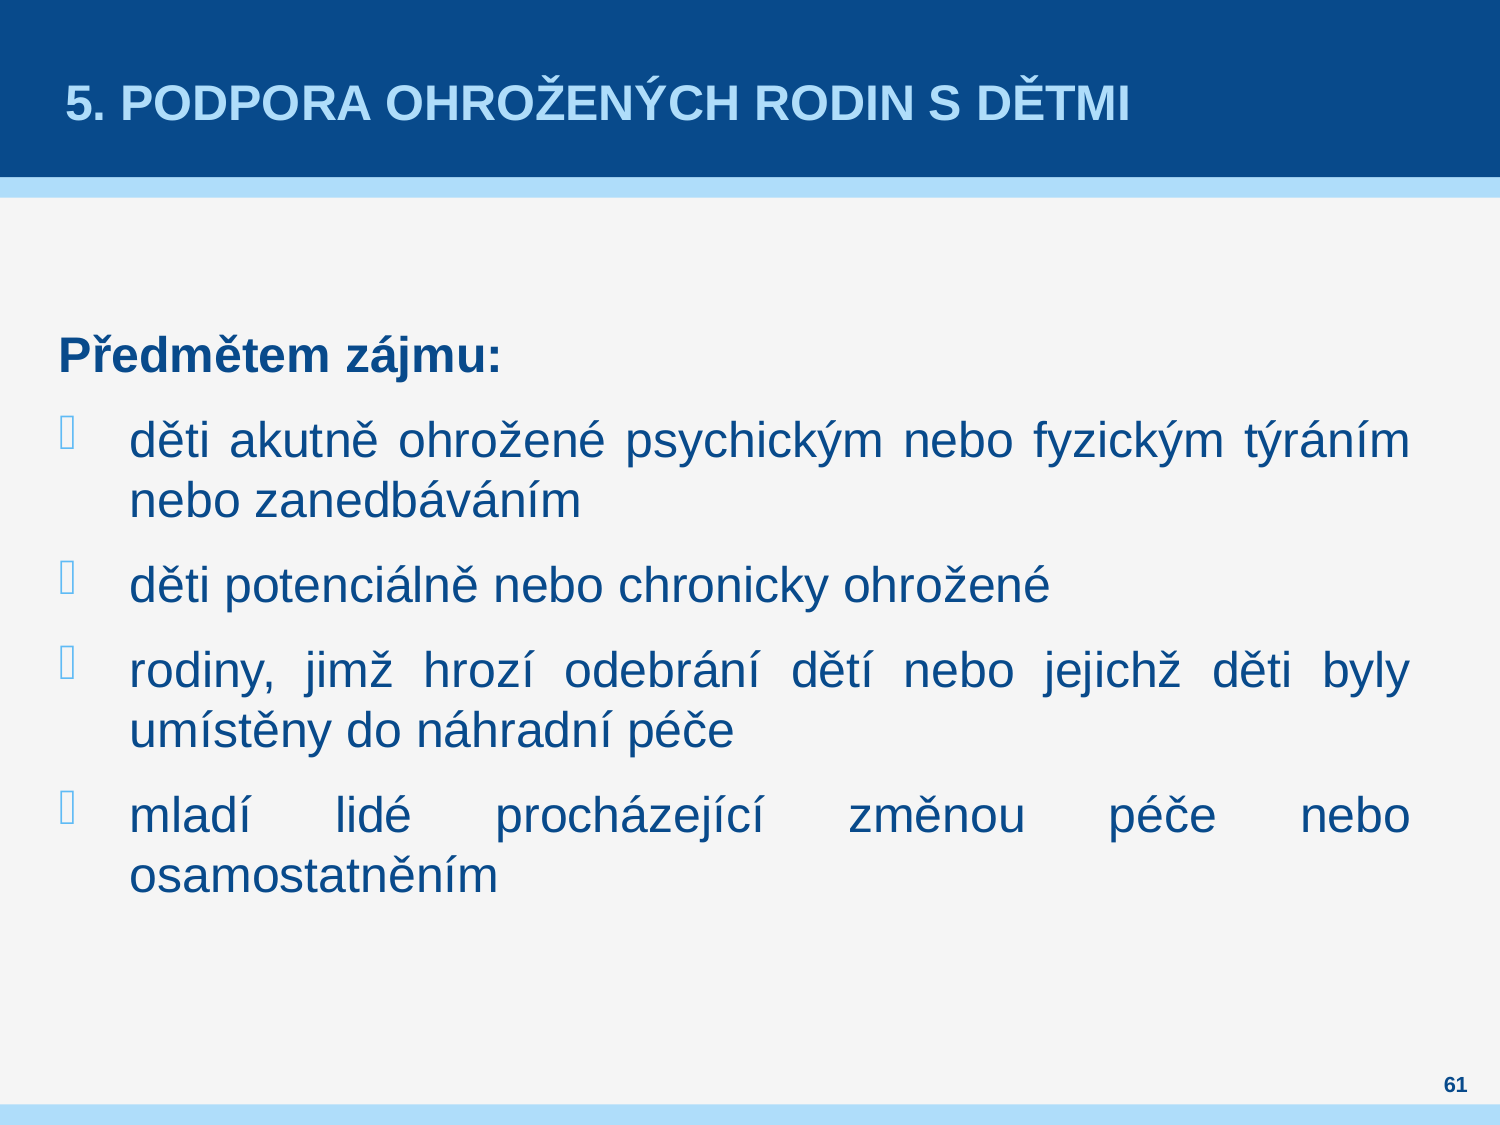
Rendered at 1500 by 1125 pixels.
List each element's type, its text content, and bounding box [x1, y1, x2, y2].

list Předmětem zájmu: děti akutně ohrožené psychickým nebo fyzickým týráním nebo zanedbáváním děti potenciálně nebo chronicky ohrožené rodiny, jimž hrozí odebrání dětí nebo jejichž děti byly umístěny do náhradní péče mladí lidé procházející změnou péče nebo osamostatněním [59, 243, 1412, 1125]
slide_number 61 [1417, 1068, 1495, 1099]
title 5. Podpora ohrožených rodin s dětmi [59, 0, 1441, 161]
